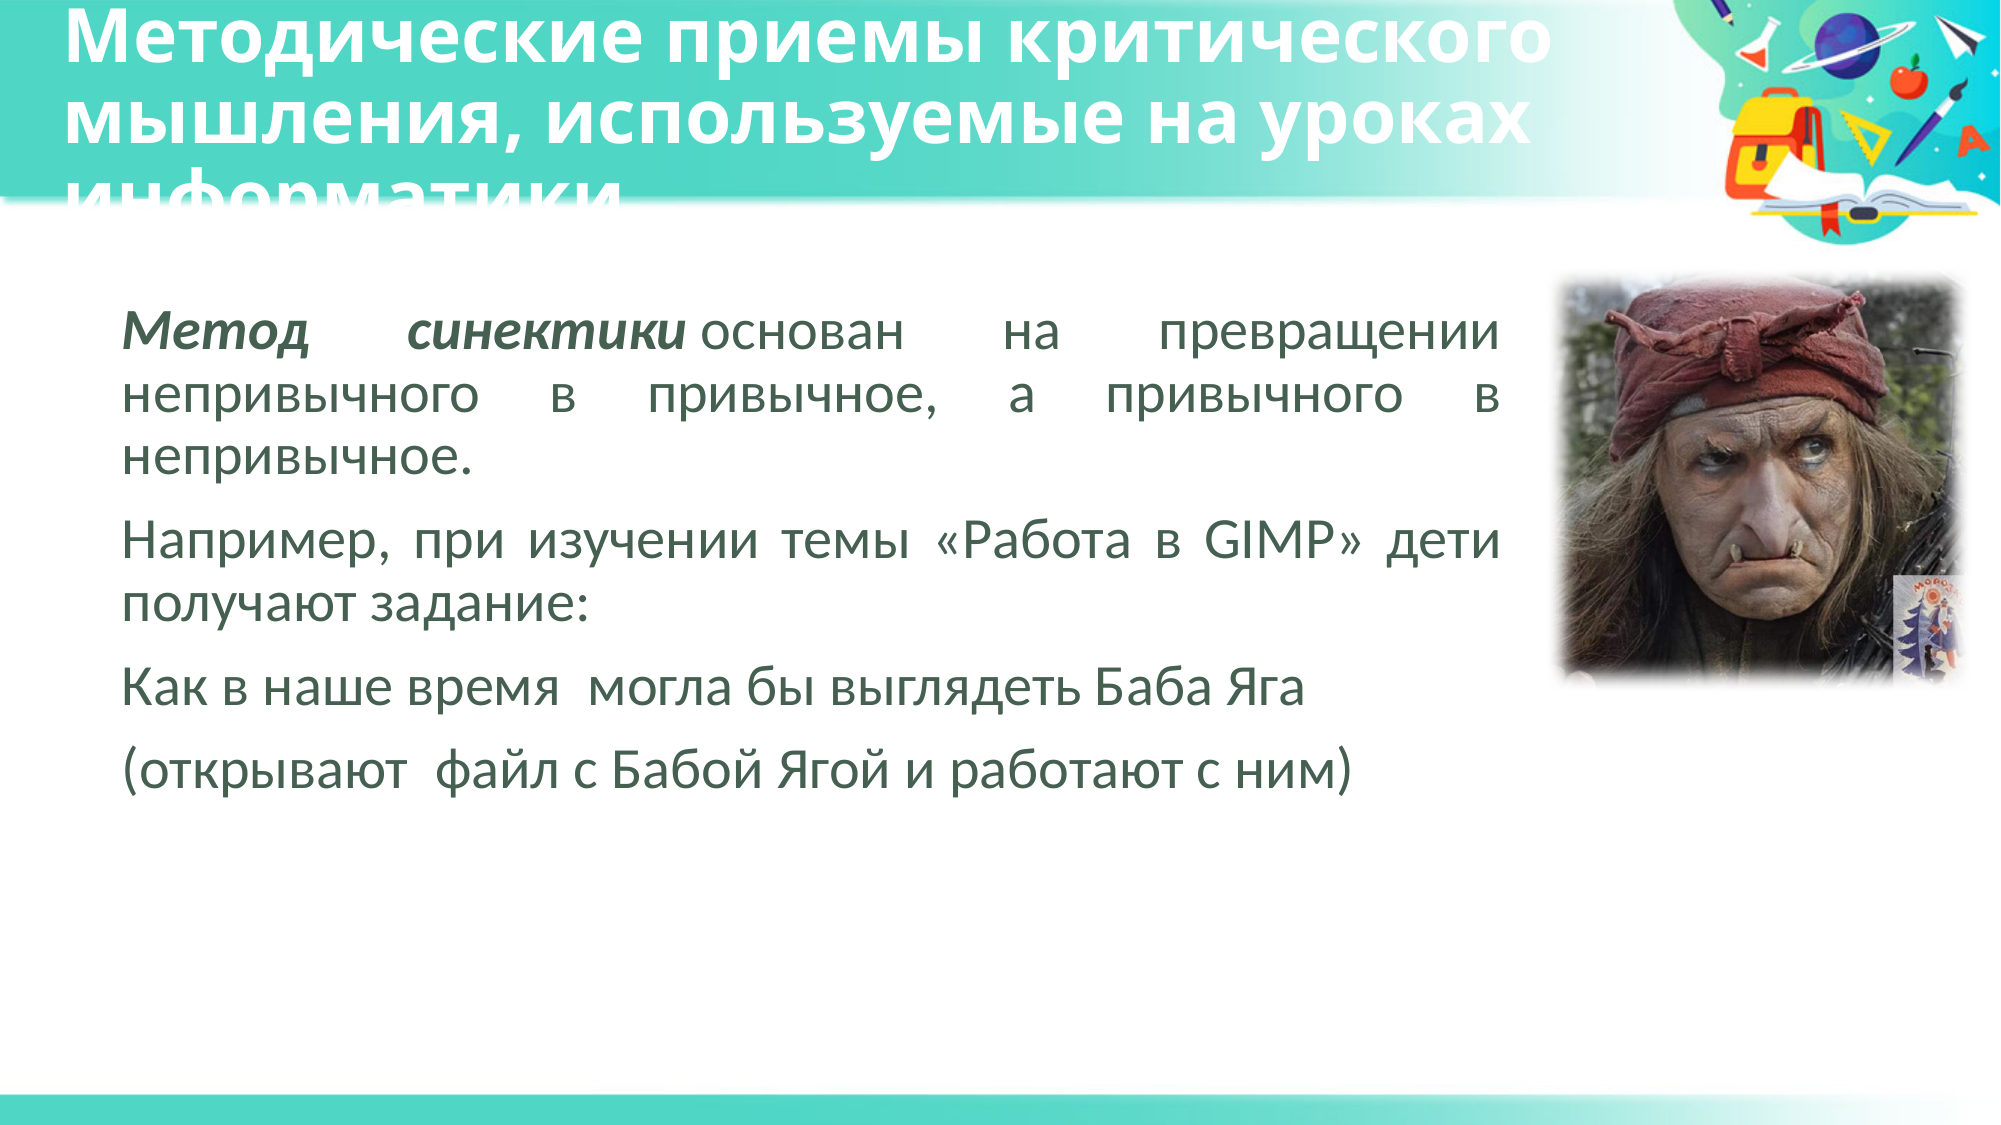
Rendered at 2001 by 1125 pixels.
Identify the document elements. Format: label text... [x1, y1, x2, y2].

list Метод синектики основан на превращении непривычного в привычное, а привычного в непривычное. Например, при изучении темы «Работа в GIMP» дети получают задание: Как в наше время могла бы выглядеть Баба Яга (открывают файл с Бабой Ягой и работают с ним) [106, 200, 1517, 1028]
title Методические приемы критического мышления, используемые на уроках информатики [47, 10, 1745, 228]
picture [0, 0, 2001, 1125]
